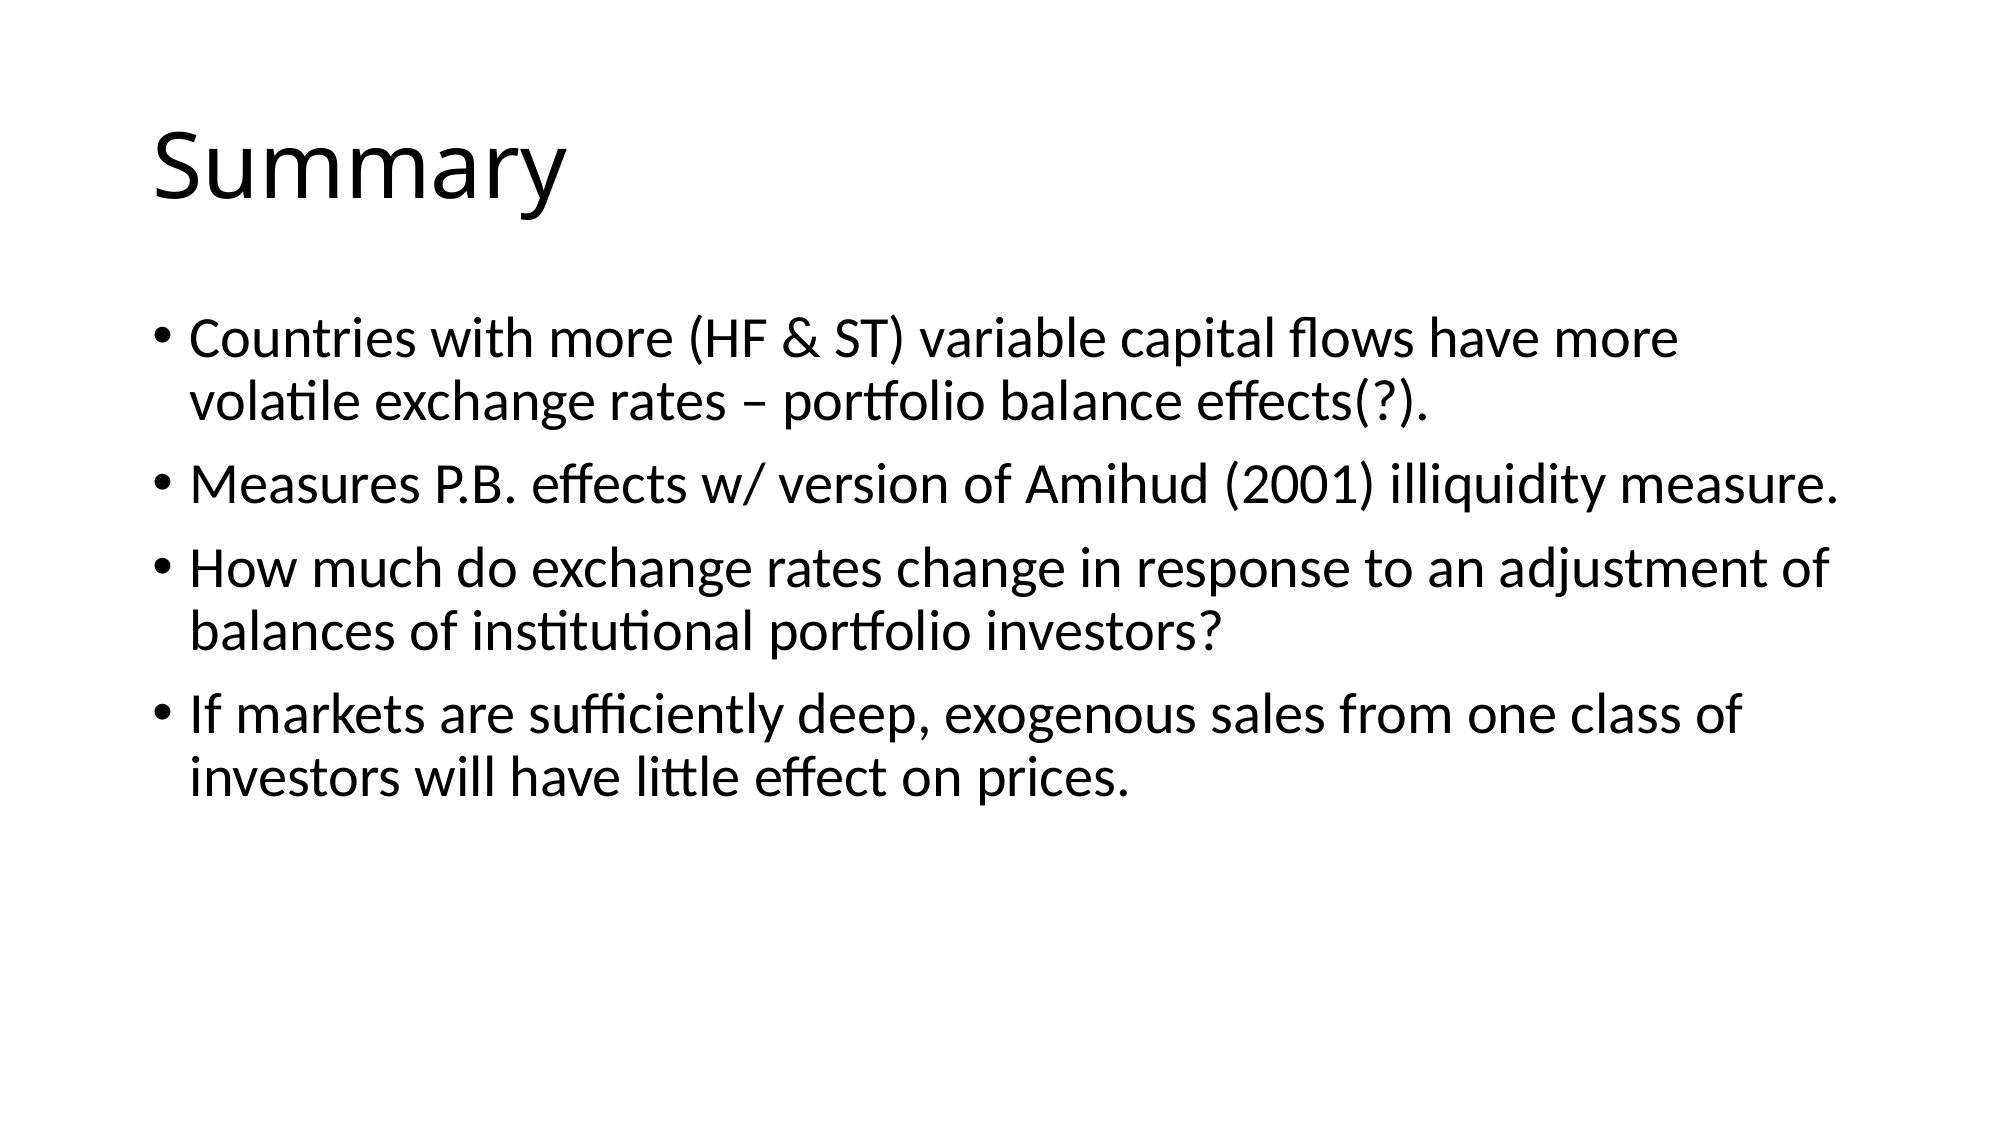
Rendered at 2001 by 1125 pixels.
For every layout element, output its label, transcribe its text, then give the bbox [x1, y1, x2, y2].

list Countries with more (HF & ST) variable capital flows have more volatile exchange rates – portfolio balance effects(?). Measures P.B. effects w/ version of Amihud (2001) illiquidity measure. How much do exchange rates change in response to an adjustment of balances of institutional portfolio investors? If markets are sufficiently deep, exogenous sales from one class of investors will have little effect on prices. [137, 299, 1863, 1014]
title Summary [137, 59, 1863, 278]
